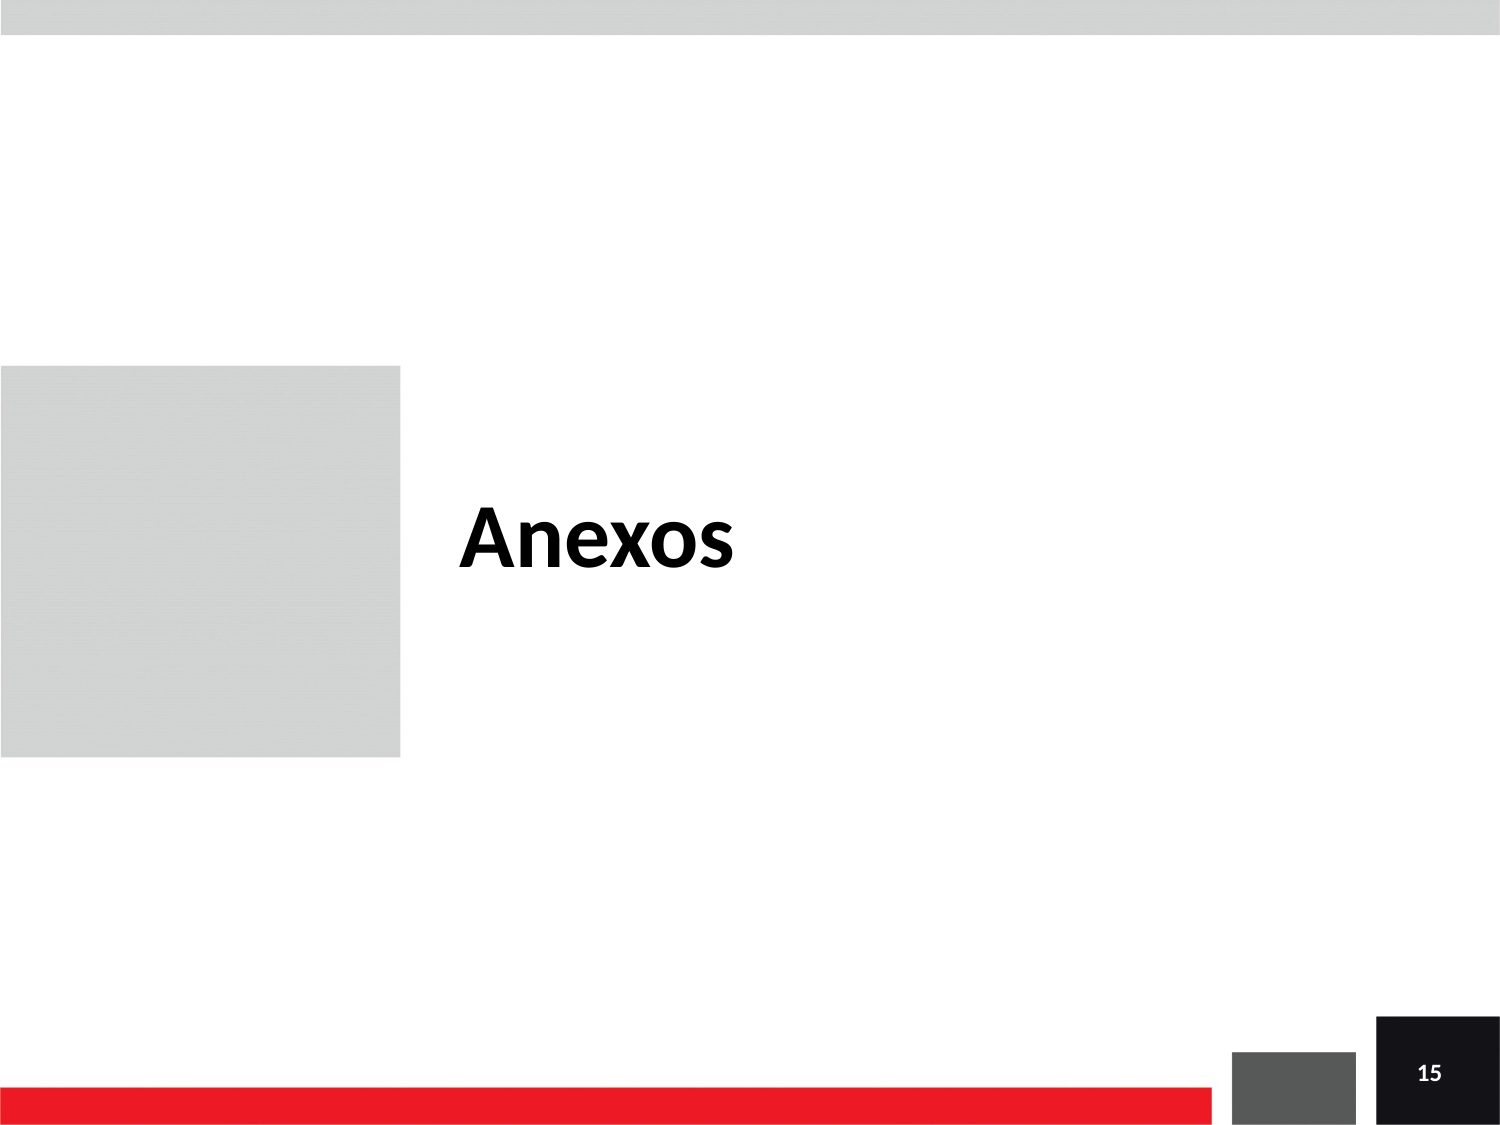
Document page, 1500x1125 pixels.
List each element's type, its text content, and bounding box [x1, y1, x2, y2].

title Anexos [444, 428, 1299, 647]
slide_number 15 [1119, 1041, 1458, 1101]
picture [0, 0, 1500, 1125]
